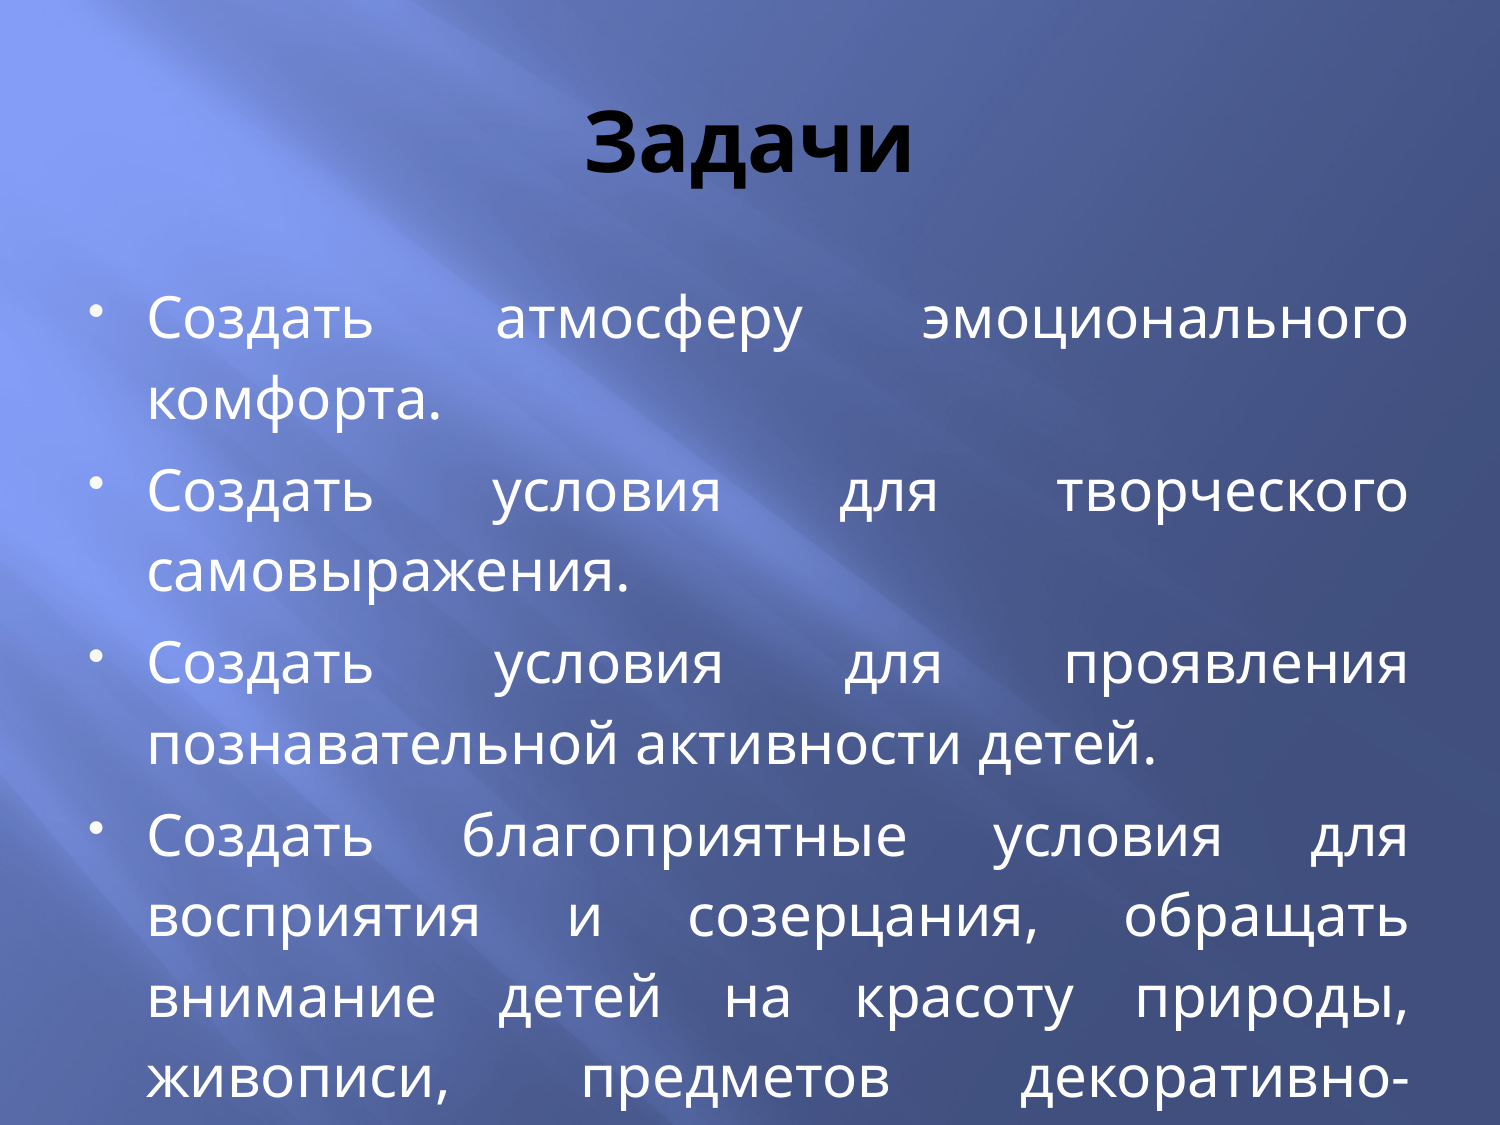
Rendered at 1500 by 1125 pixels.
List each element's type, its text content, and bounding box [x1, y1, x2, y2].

picture [0, 0, 1500, 1125]
title Задачи [75, 45, 1425, 233]
list Создать атмосферу эмоционального комфорта. Создать условия для творческого самовыражения. Создать условия для проявления познавательной активности детей. Создать благоприятные условия для восприятия и созерцания, обращать внимание детей на красоту природы, живописи, предметов декоративно-прикладного искусства, книжных иллюстраций. [75, 262, 1425, 1035]
